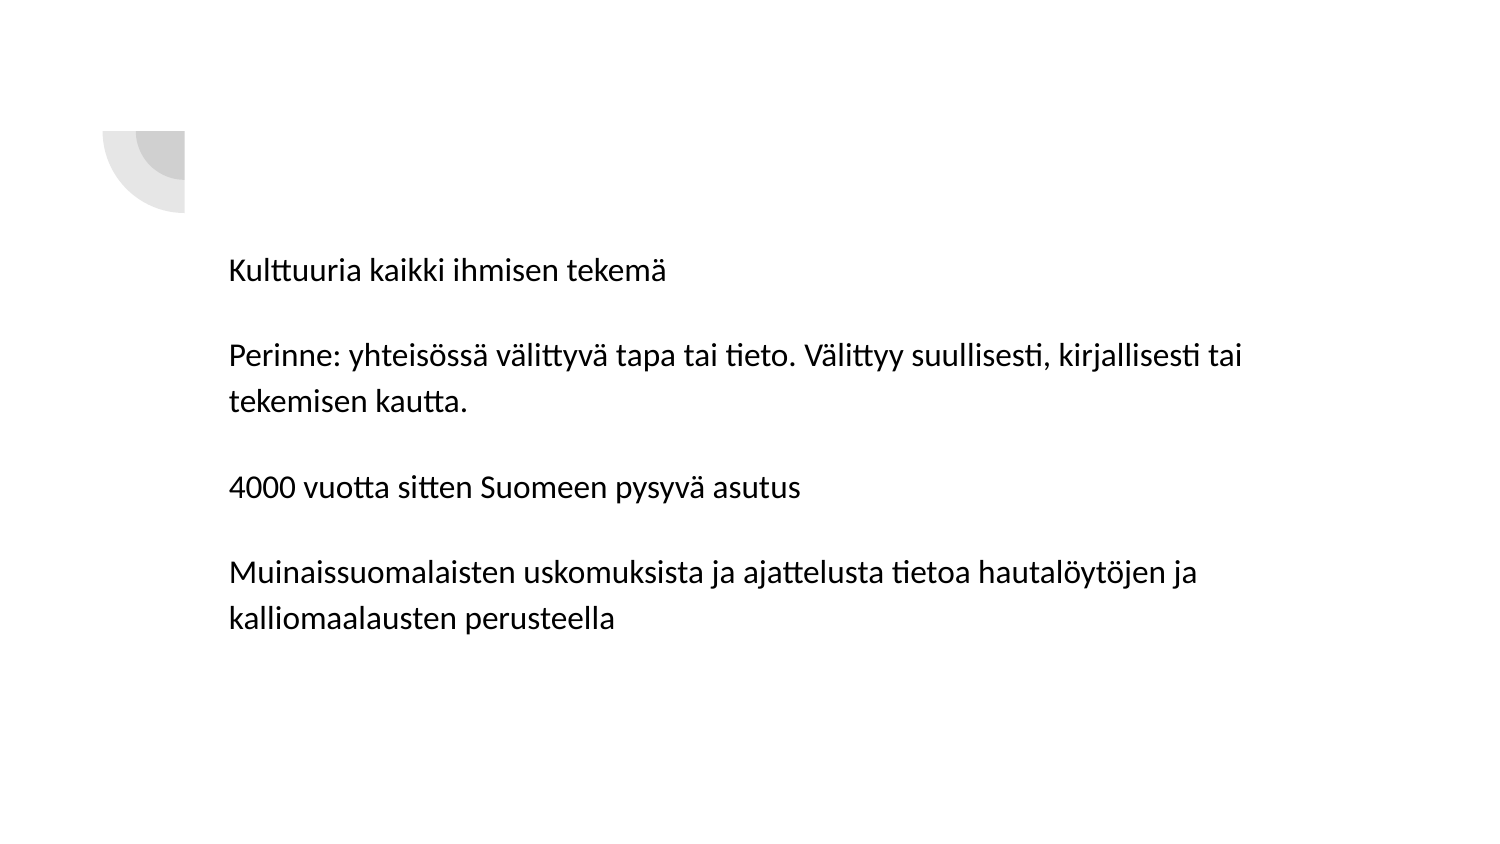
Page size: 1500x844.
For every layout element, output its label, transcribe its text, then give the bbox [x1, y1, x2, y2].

list Kulttuuria kaikki ihmisen tekemä Perinne: yhteisössä välittyvä tapa tai tieto. Välittyy suullisesti, kirjallisesti tai tekemisen kautta. 4000 vuotta sitten Suomeen pysyvä asutus Muinaissuomalaisten uskomuksista ja ajattelusta tietoa hautalöytöjen ja kalliomaalausten perusteella [213, 227, 1368, 744]
